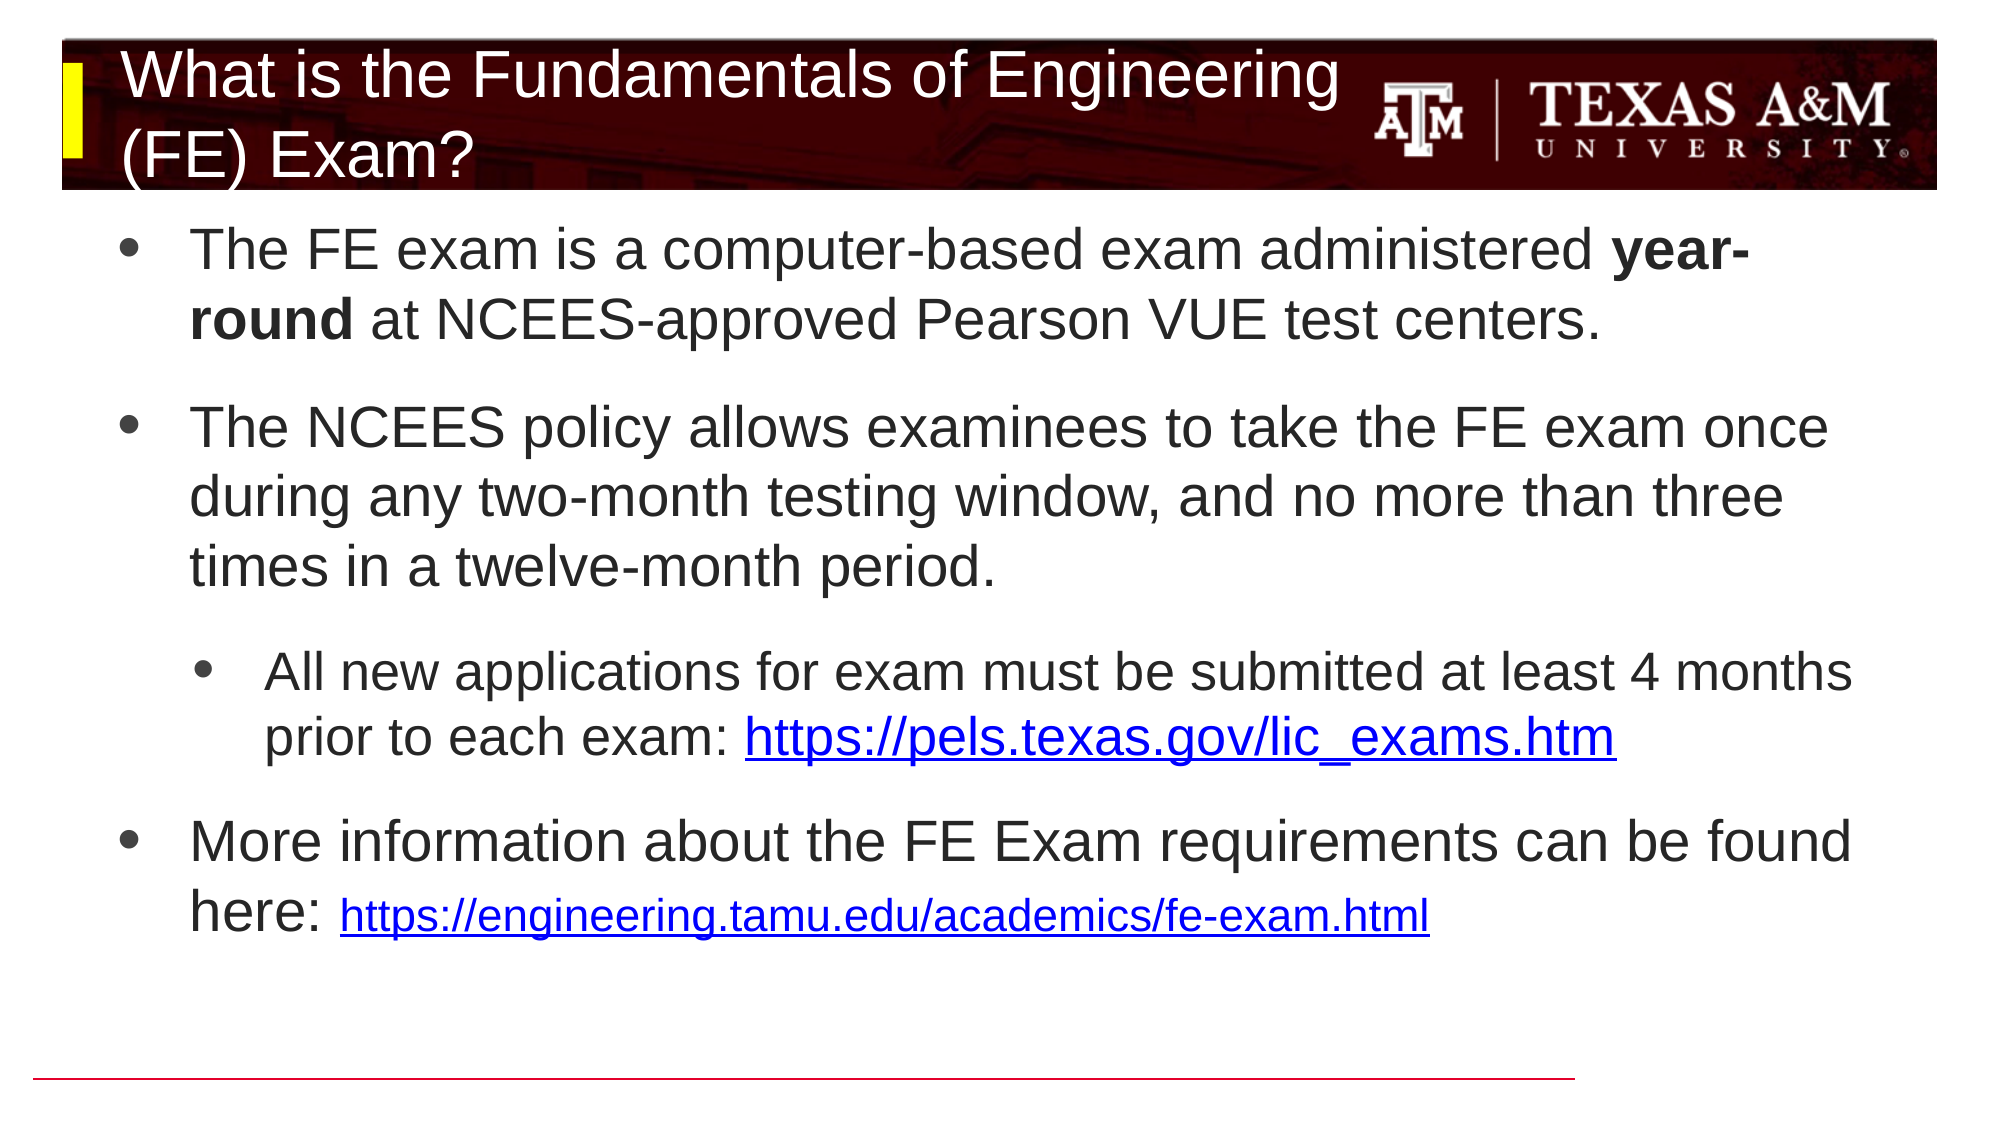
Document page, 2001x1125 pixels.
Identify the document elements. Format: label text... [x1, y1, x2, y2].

picture [1367, 37, 1937, 190]
picture [62, 37, 105, 190]
title What is the Fundamentals of Engineering (FE) Exam? [105, 16, 1367, 204]
list The FE exam is a computer-based exam administered year-round at NCEES-approved Pearson VUE test centers. The NCEES policy allows examinees to take the FE exam once during any two-month testing window, and no more than three times in a twelve-month period. All new applications for exam must be submitted at least 4 months prior to each exam: https://pels.texas.gov/lic_exams.htm More information about the FE Exam requirements can be found here: https://engineering.tamu.edu/academics/fe-exam.html [99, 204, 1900, 1036]
